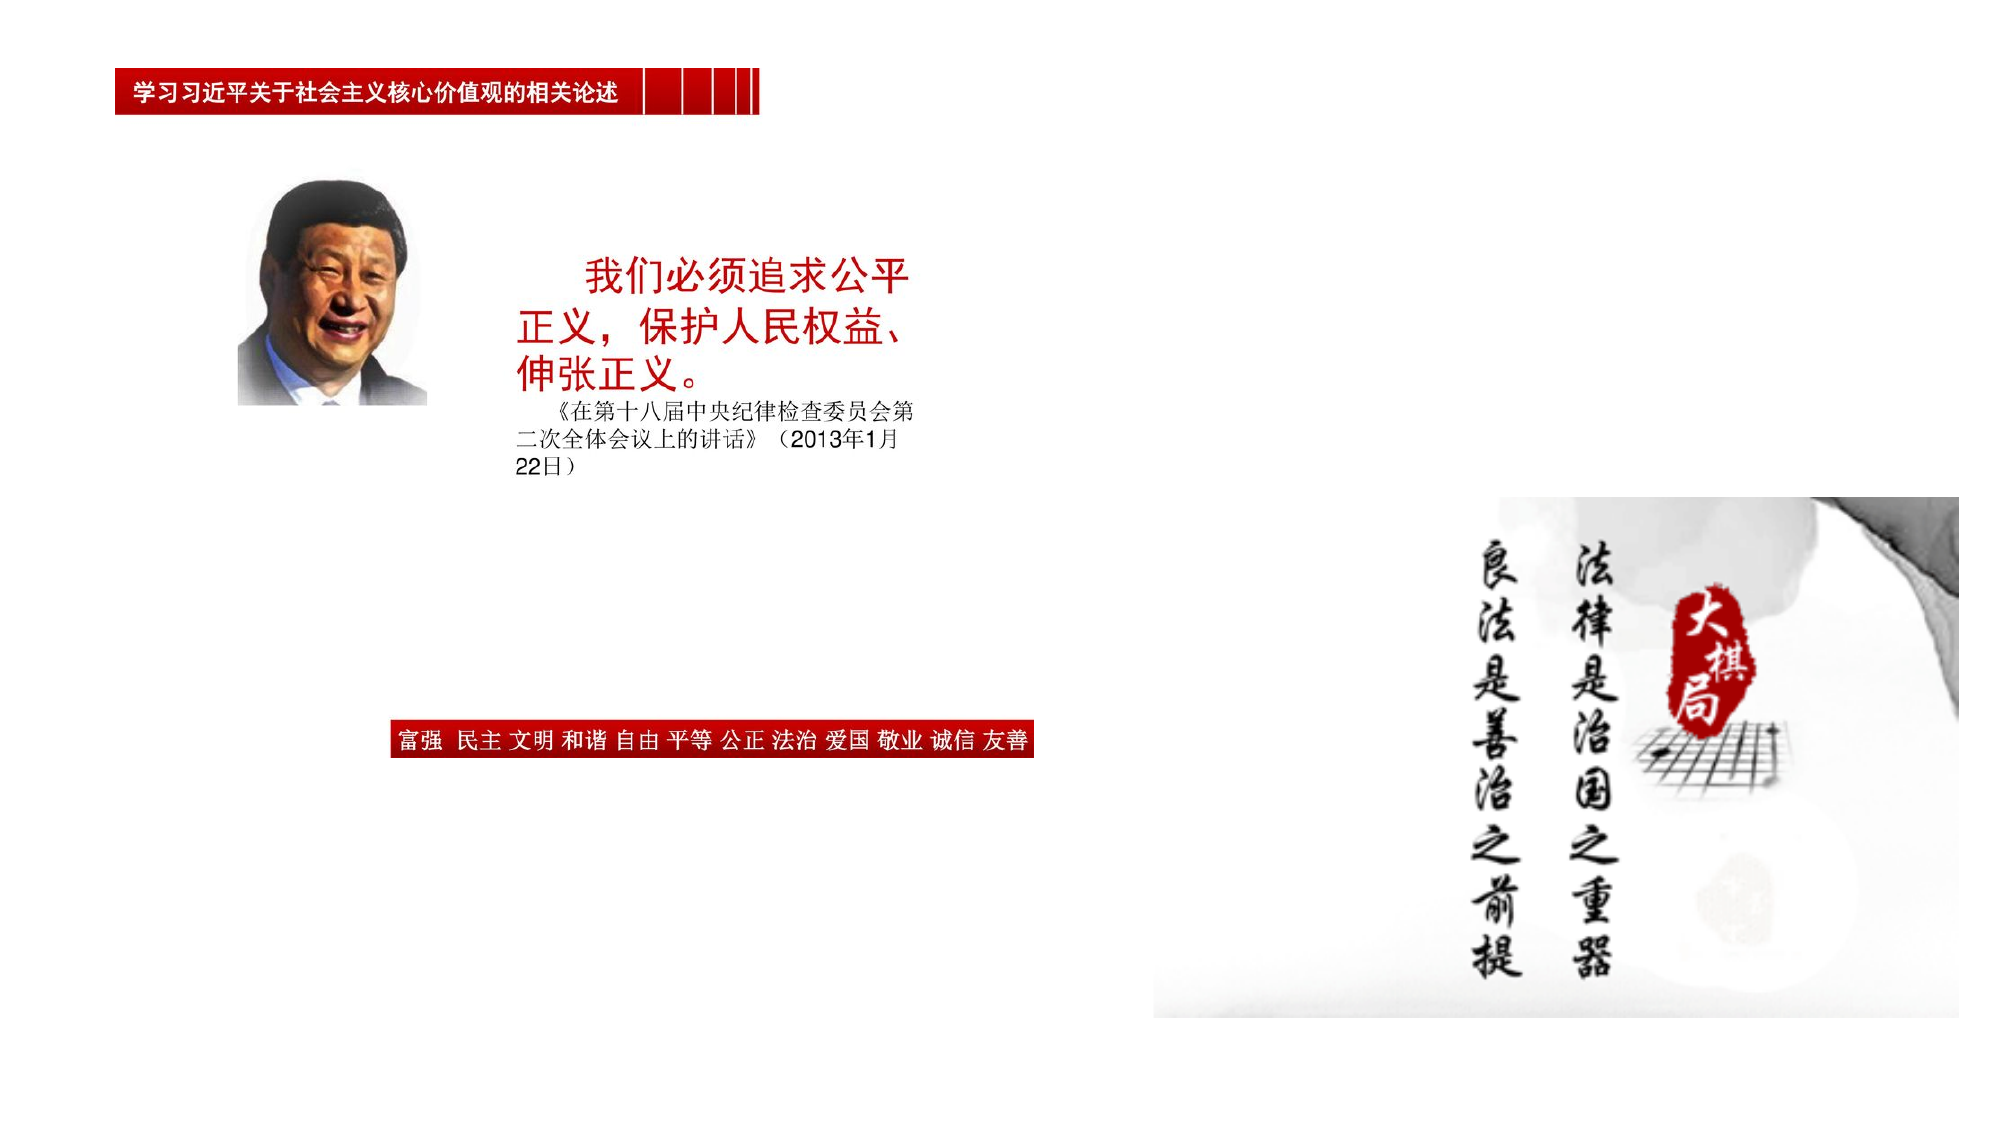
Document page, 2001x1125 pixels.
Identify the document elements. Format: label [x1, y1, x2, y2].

picture [115, 68, 1959, 1018]
